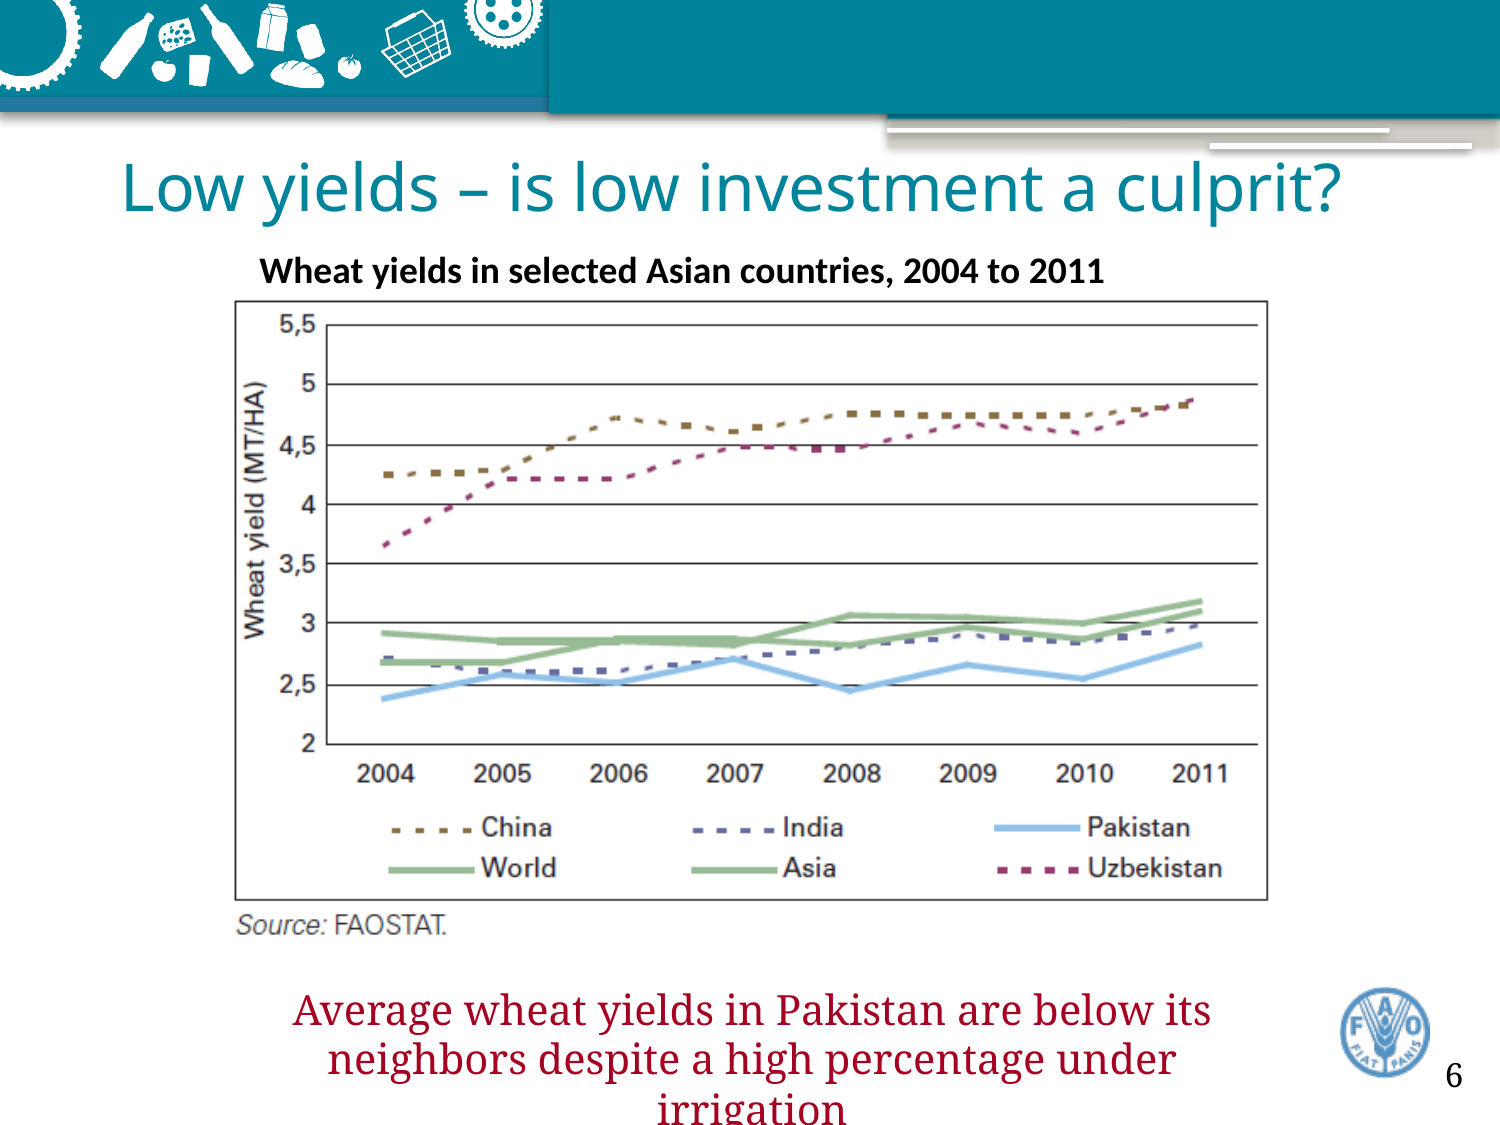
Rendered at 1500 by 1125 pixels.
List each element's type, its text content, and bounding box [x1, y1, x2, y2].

text_box Low yields – is low investment a culprit? [100, 137, 1365, 233]
picture [1340, 987, 1430, 1046]
text_box Average wheat yields in Pakistan are below its neighbors despite a high percentage under irrigation [245, 975, 1260, 1125]
text_box Wheat yields in selected Asian countries, 2004 to 2011 [244, 238, 1199, 291]
picture [218, 293, 1287, 940]
picture [0, 0, 549, 120]
slide_number 6 [1128, 1046, 1478, 1107]
